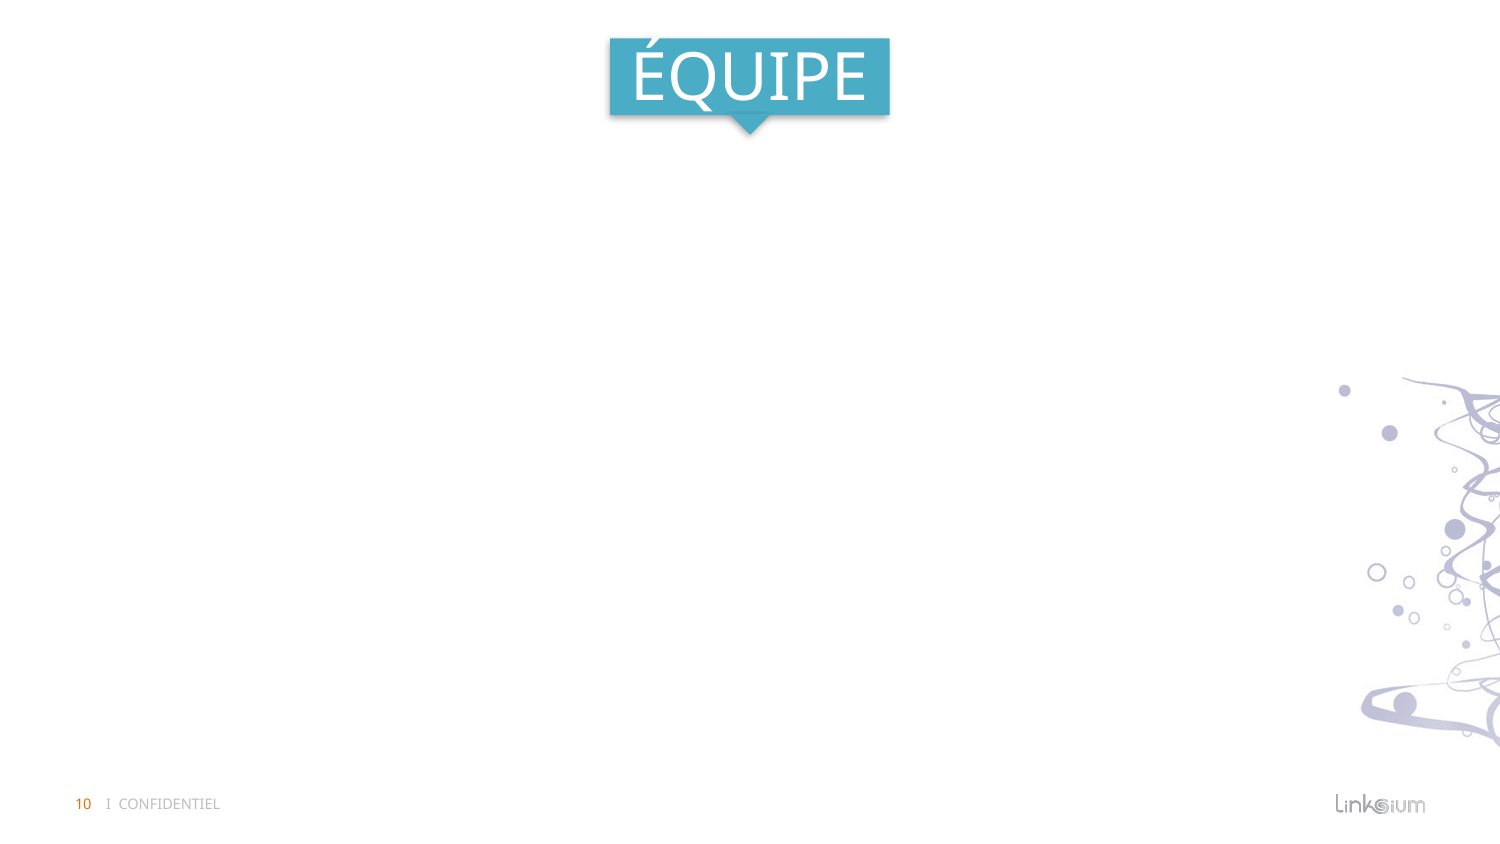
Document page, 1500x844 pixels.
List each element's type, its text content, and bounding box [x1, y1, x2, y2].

picture [1336, 794, 1425, 814]
footer I confidentiel [122, 782, 582, 827]
title ÉQUIPE [75, 0, 1425, 148]
slide_number 10 [75, 782, 122, 827]
picture [1323, 373, 1500, 774]
